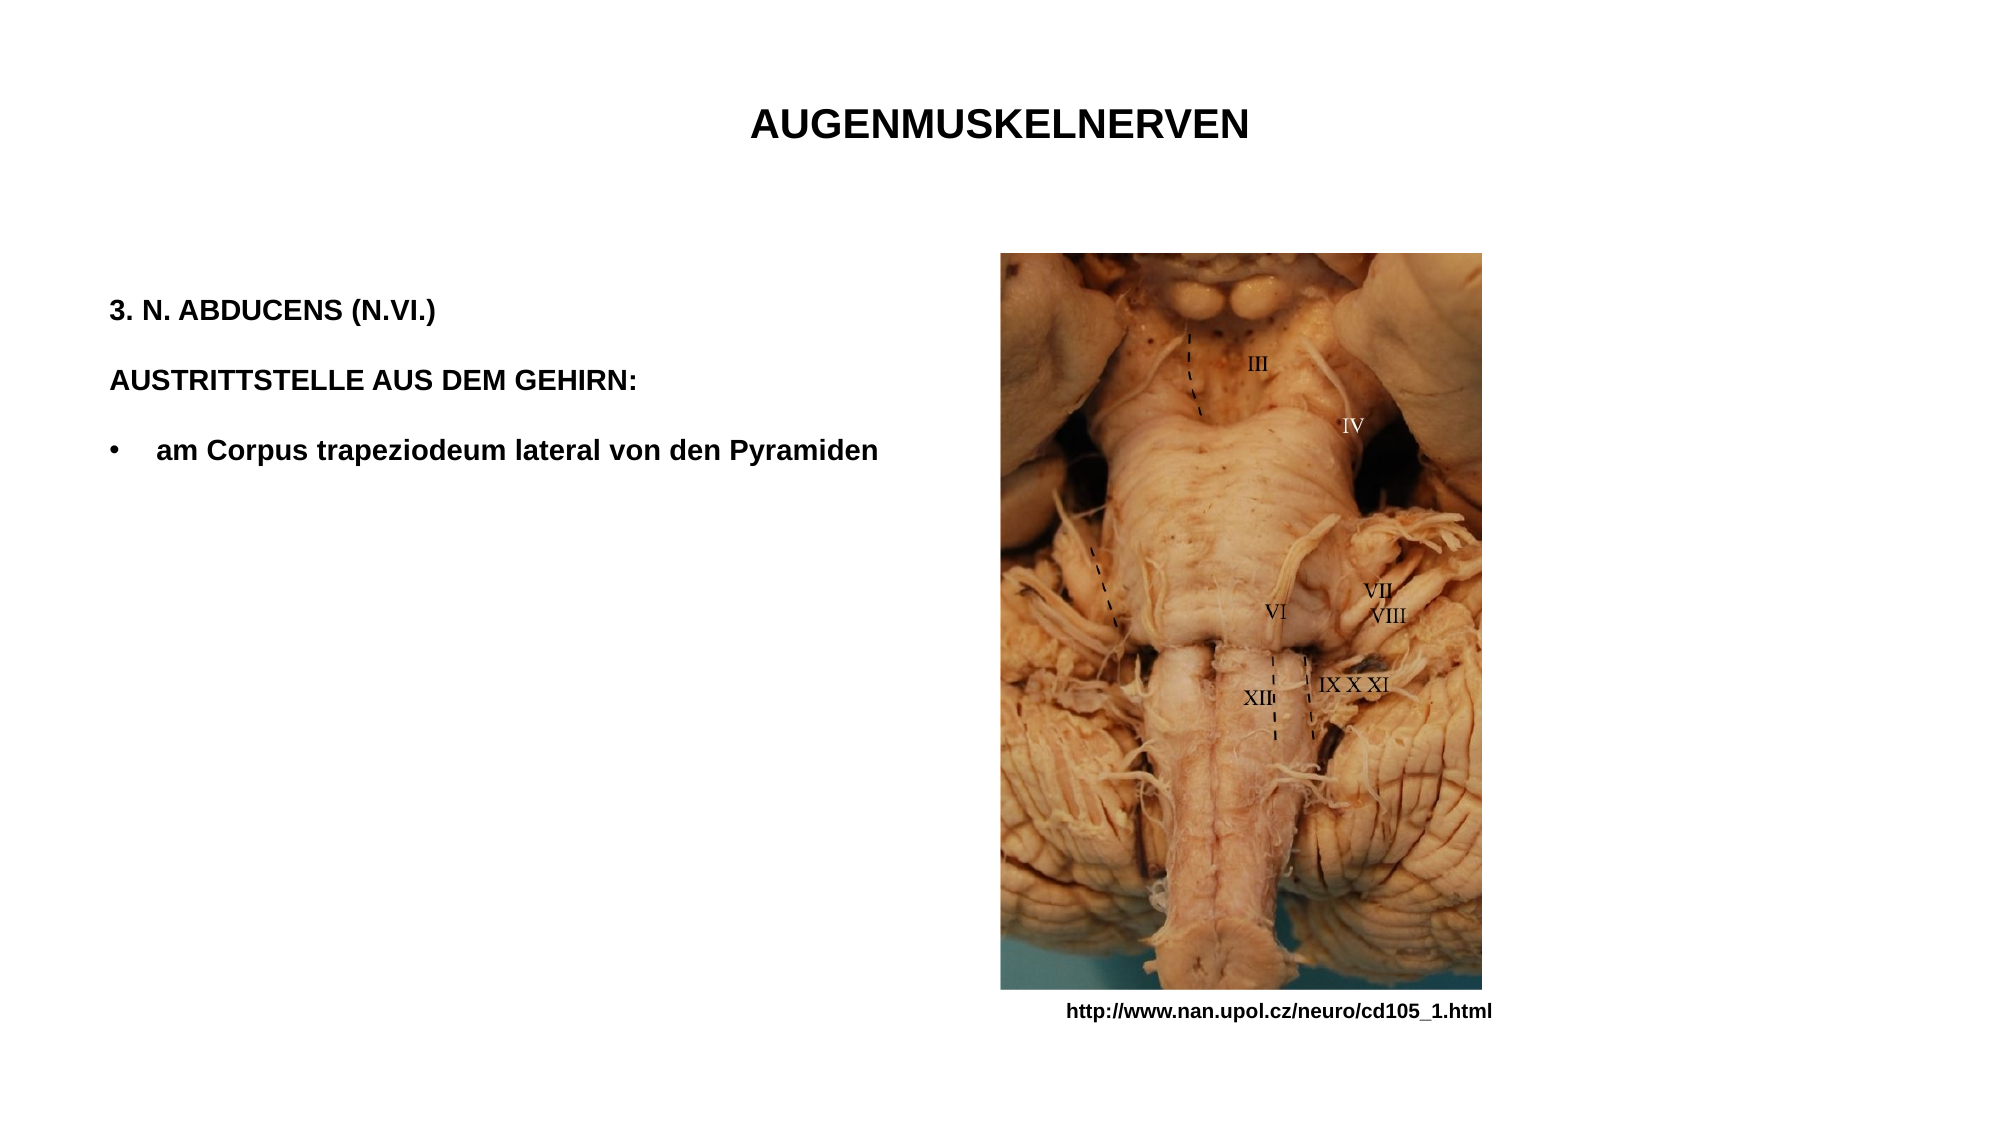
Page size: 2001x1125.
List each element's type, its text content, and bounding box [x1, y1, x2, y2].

title AUGENMUSKELNERVEN [137, 59, 1863, 191]
text_box 3. N. ABDUCENS (N.VI.) AUSTRITTSTELLE AUS DEM GEHIRN: am Corpus trapeziodeum lateral von den Pyramiden [94, 249, 1095, 474]
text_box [999, 253, 1560, 1041]
